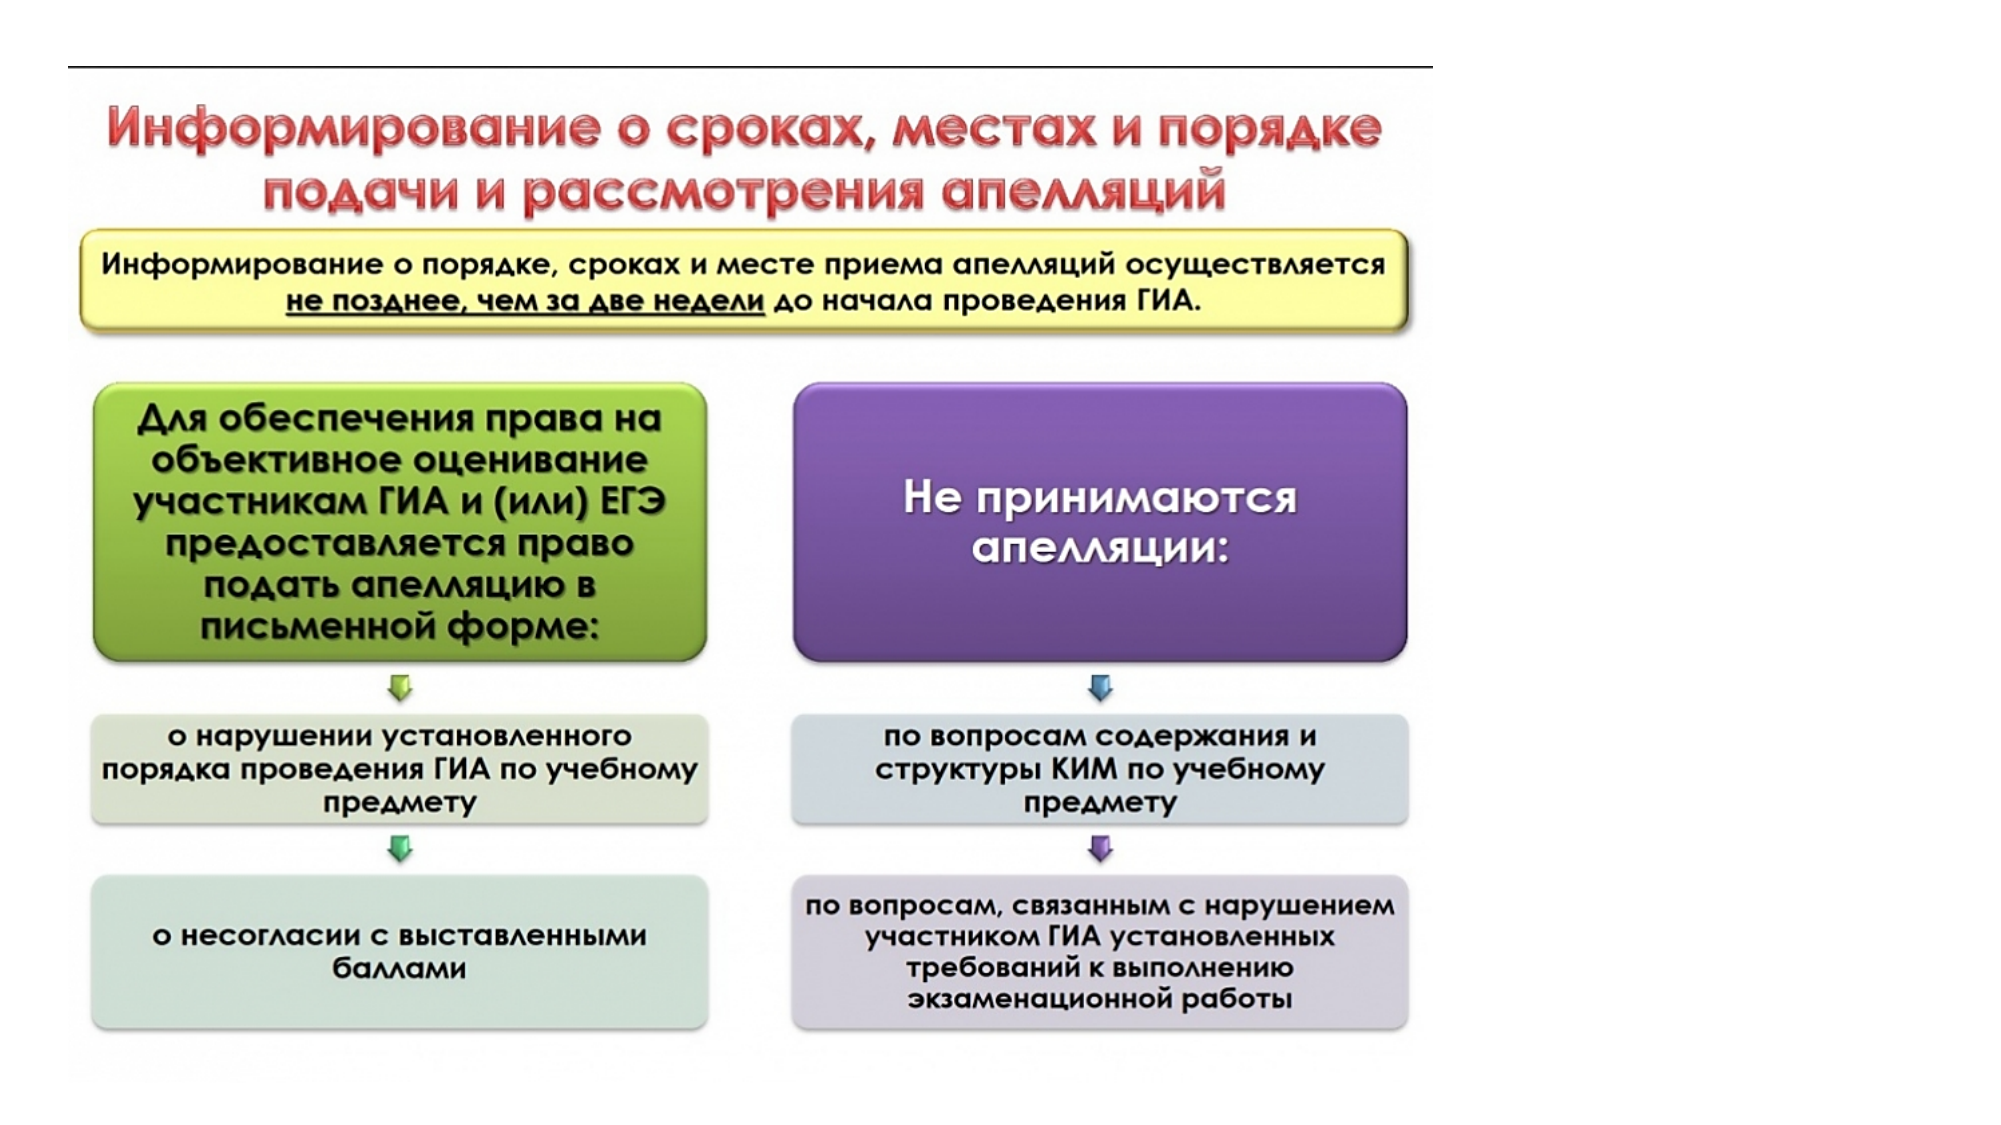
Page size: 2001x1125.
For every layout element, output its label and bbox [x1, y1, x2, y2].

picture [68, 66, 1433, 1083]
